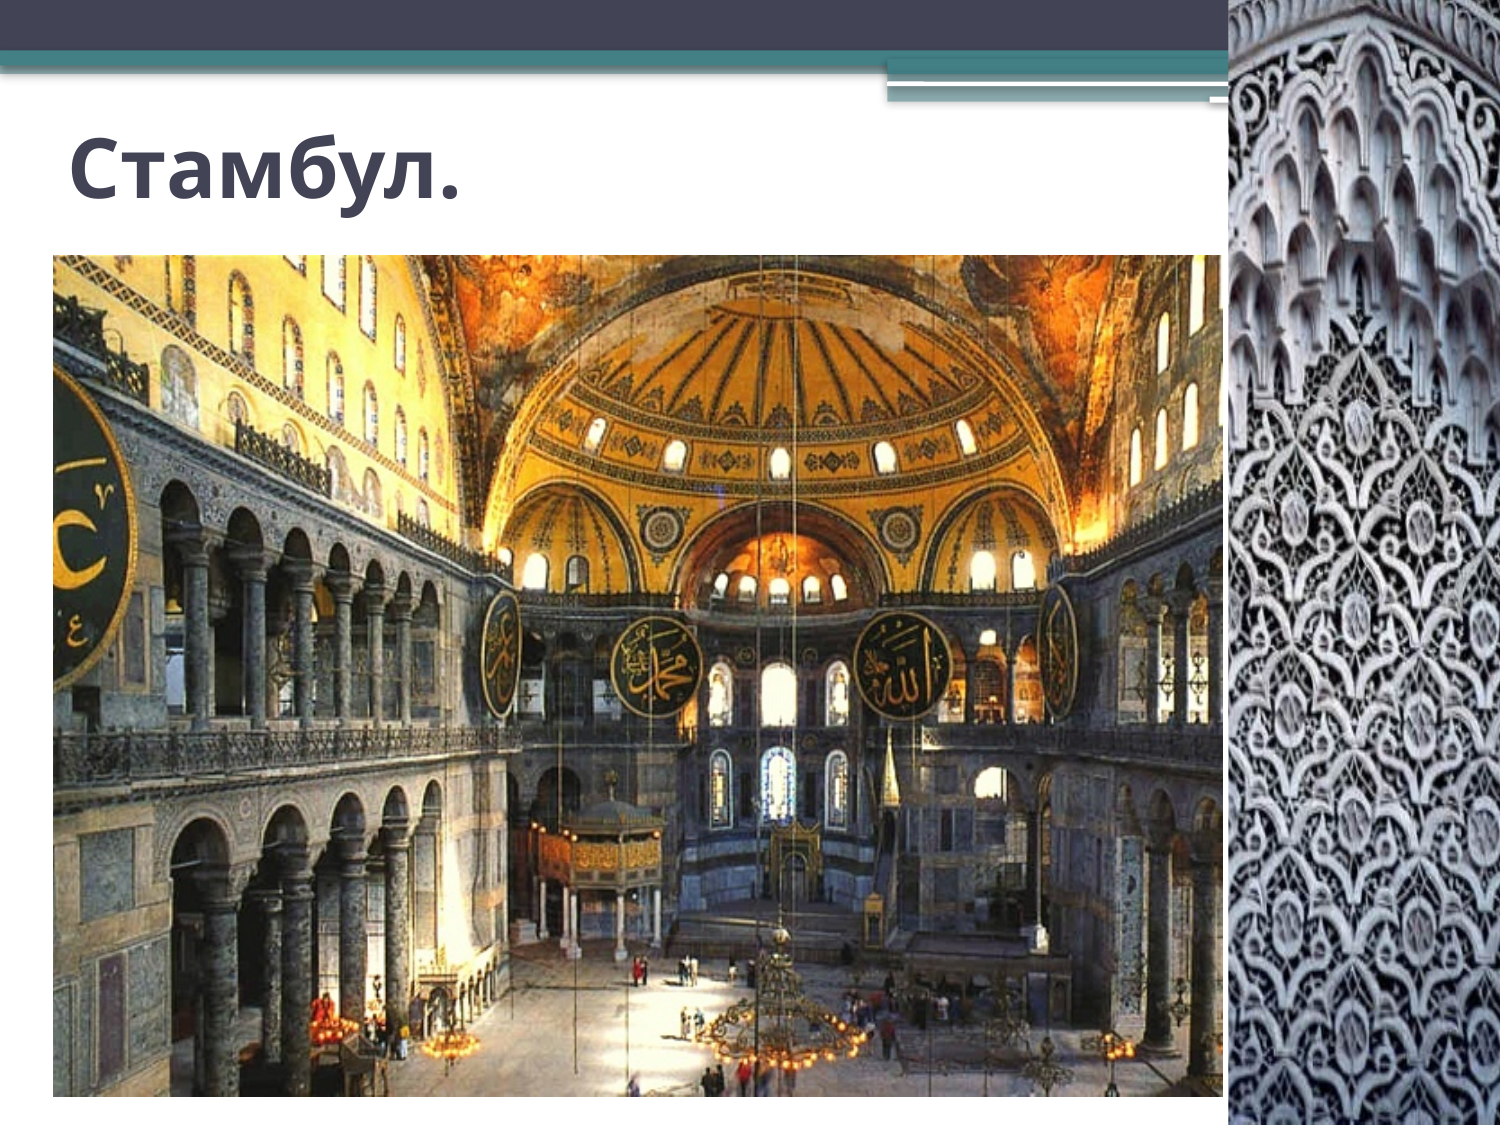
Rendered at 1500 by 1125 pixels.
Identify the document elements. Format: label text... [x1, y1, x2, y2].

title Стамбул. [53, 78, 1221, 253]
picture [1228, 0, 1500, 1125]
picture [52, 255, 1223, 1098]
